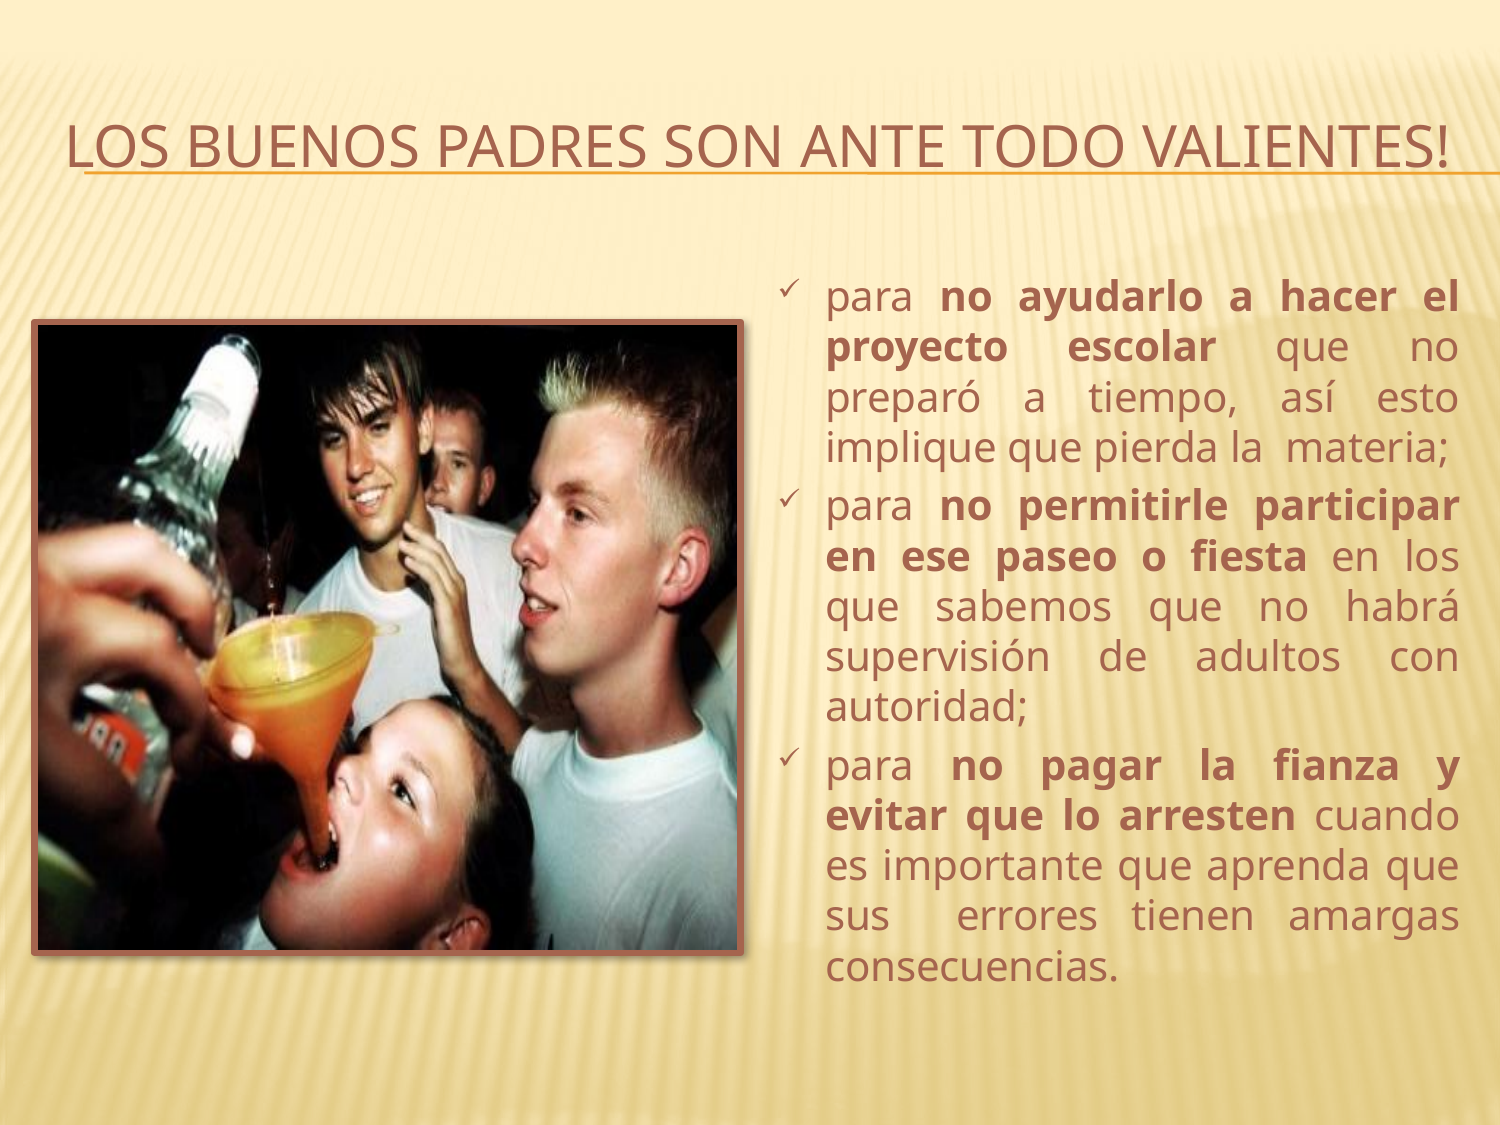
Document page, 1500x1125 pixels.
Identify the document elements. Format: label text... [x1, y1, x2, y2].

list para no ayudarlo a hacer el proyecto escolar que no preparó a tiempo, así esto implique que pierda la materia; para no permitirle participar en ese paseo o fiesta en los que sabemos que no habrá supervisión de adultos con autoridad; para no pagar la fianza y evitar que lo arresten cuando es importante que aprenda que sus errores tienen amargas consecuencias. [762, 262, 1475, 1038]
title LOS BUENOS PADRES SON ANTE TODO VALIENTES! [49, 75, 1475, 213]
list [37, 324, 738, 951]
